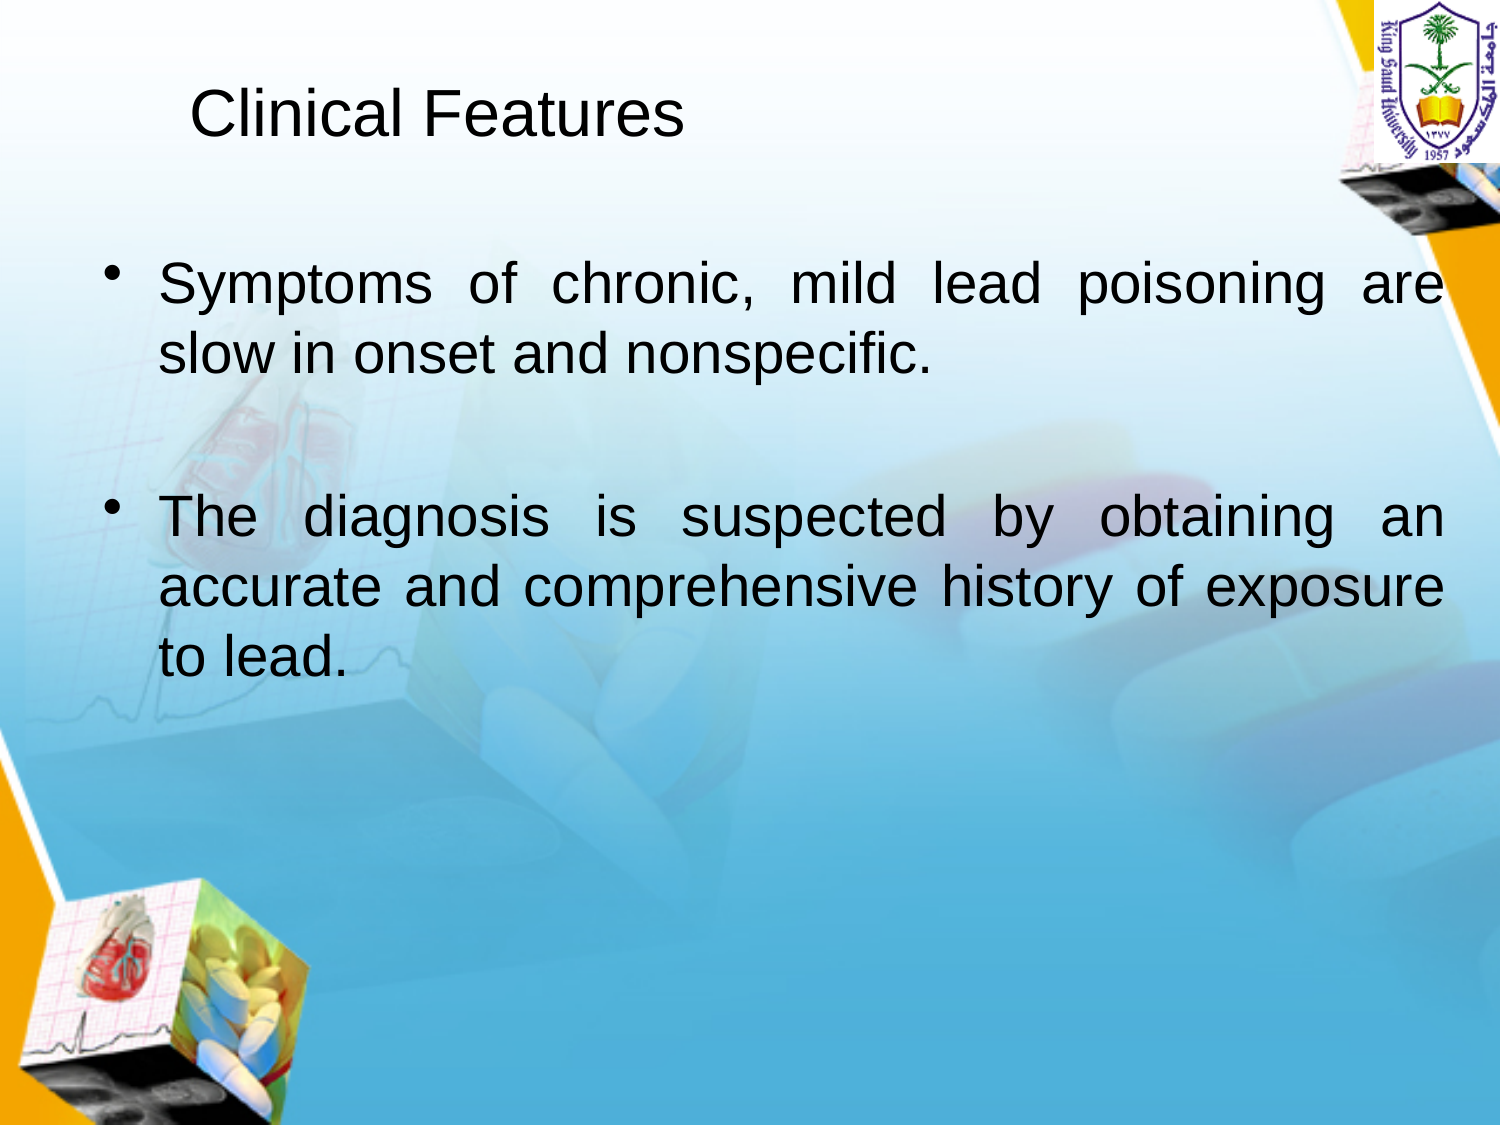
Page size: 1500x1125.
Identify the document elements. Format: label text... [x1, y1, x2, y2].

list Symptoms of chronic, mild lead poisoning are slow in onset and nonspecific. The diagnosis is suspected by obtaining an accurate and comprehensive history of exposure to lead. [87, 237, 1463, 938]
text_box Clinical Features [174, 62, 950, 158]
picture [0, 0, 1500, 1125]
